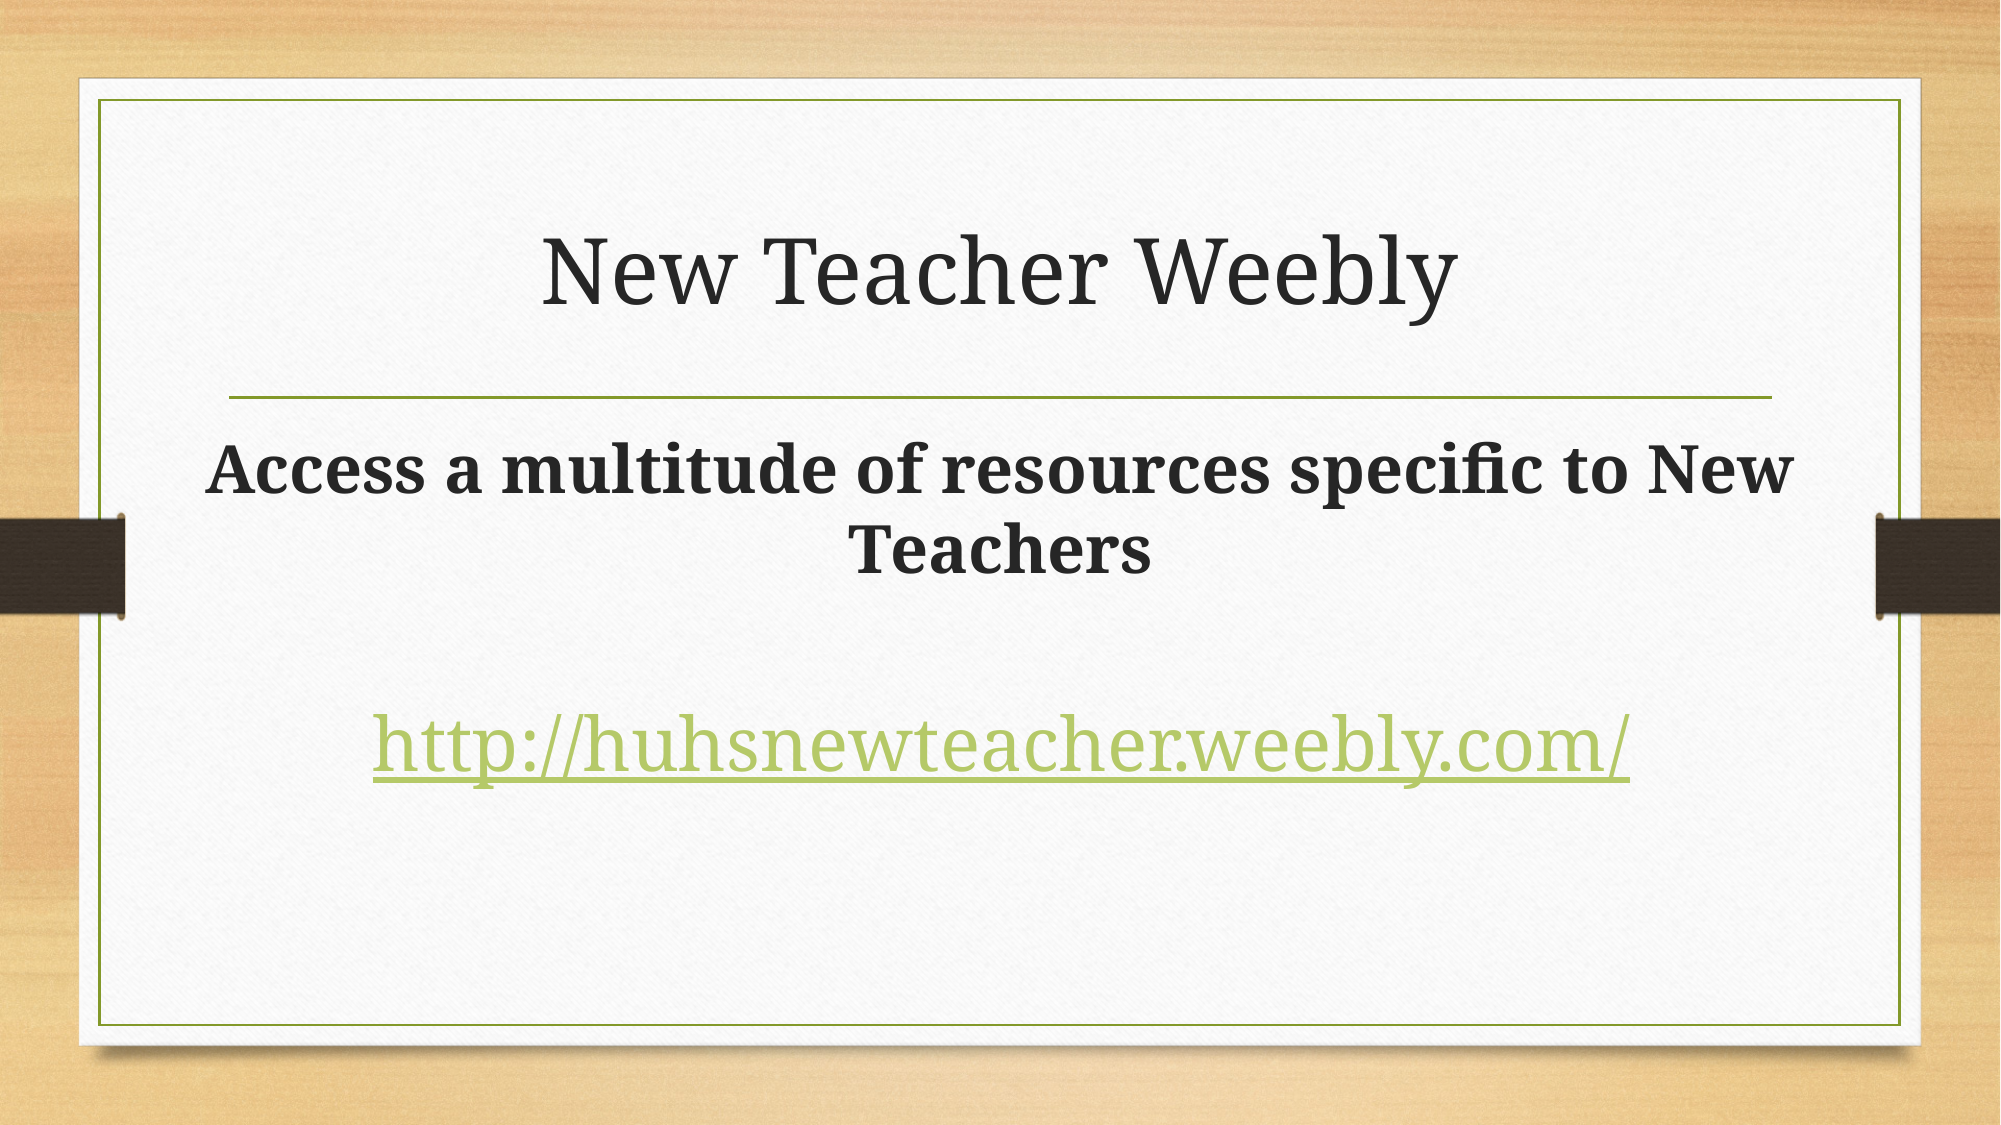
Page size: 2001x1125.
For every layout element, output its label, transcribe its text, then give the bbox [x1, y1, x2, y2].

list Access a multitude of resources specific to New Teachers http://huhsnewteacher.weebly.com/ [170, 419, 1832, 964]
picture [0, 0, 2001, 1125]
title New Teacher Weebly [212, 161, 1788, 375]
